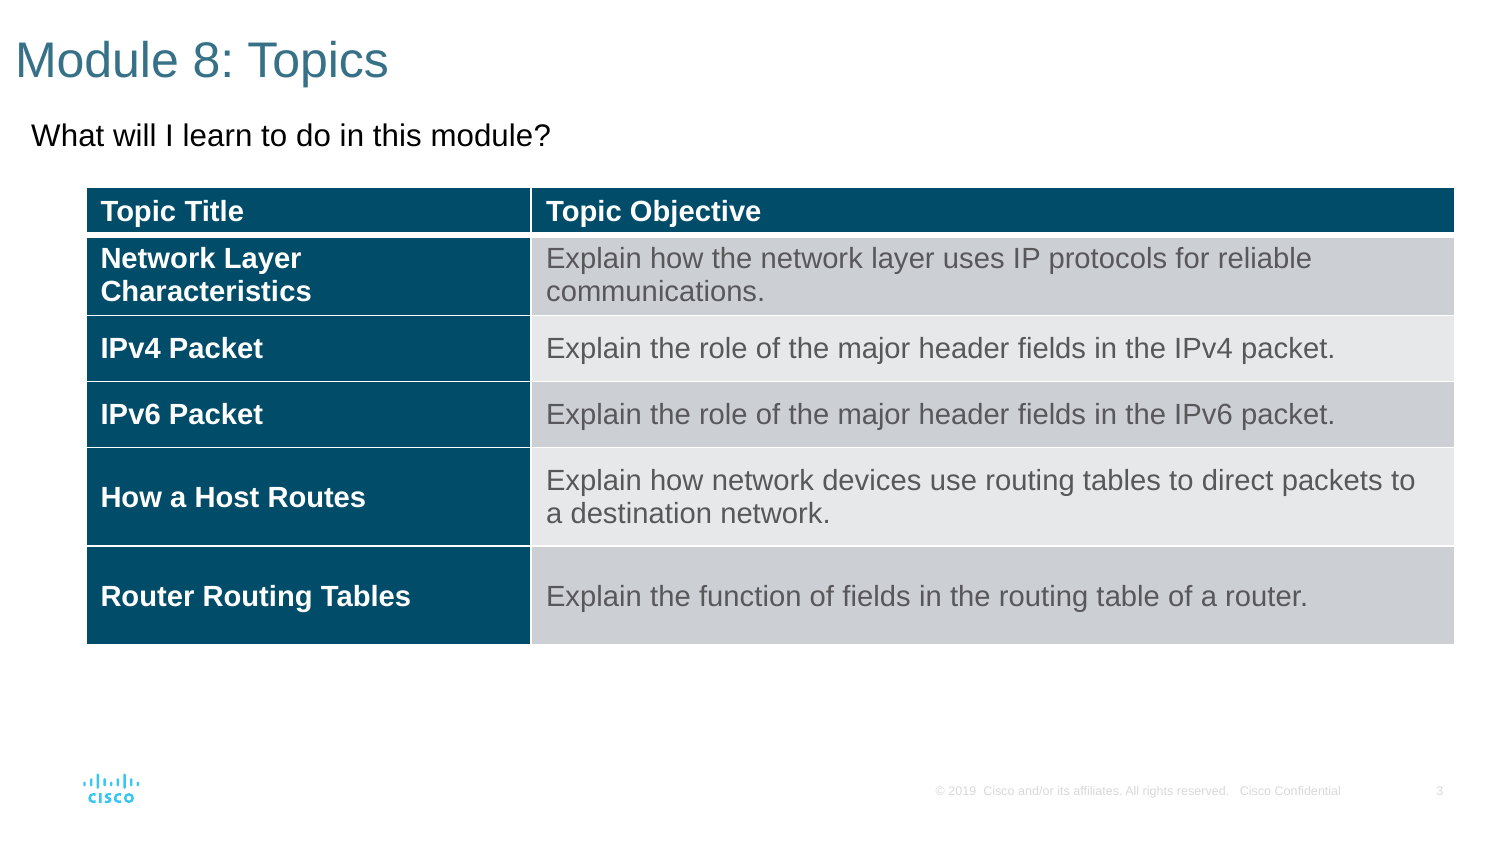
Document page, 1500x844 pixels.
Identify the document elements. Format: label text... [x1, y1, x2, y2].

table_cell Explain the function of fields in the routing table of a router. [532, 547, 1454, 644]
table_cell How a Host Routes [87, 448, 530, 545]
table_cell Network Layer Characteristics [87, 238, 530, 315]
title Module 8: Topics [0, 6, 1500, 108]
table_cell Router Routing Tables [87, 547, 530, 644]
table_cell Explain the role of the major header fields in the IPv4 packet. [532, 316, 1454, 381]
table_cell IPv4 Packet [87, 316, 530, 381]
list What will I learn to do in this module? [16, 107, 1455, 154]
table_cell Explain how the network layer uses IP protocols for reliable communications. [532, 238, 1454, 315]
table_header Topic Title [87, 188, 530, 232]
table_cell Explain the role of the major header fields in the IPv6 packet. [532, 382, 1454, 447]
table_cell Explain how network devices use routing tables to direct packets to a destination network. [532, 448, 1454, 545]
table_cell IPv6 Packet [87, 382, 530, 447]
table_header Topic Objective [532, 188, 1454, 232]
